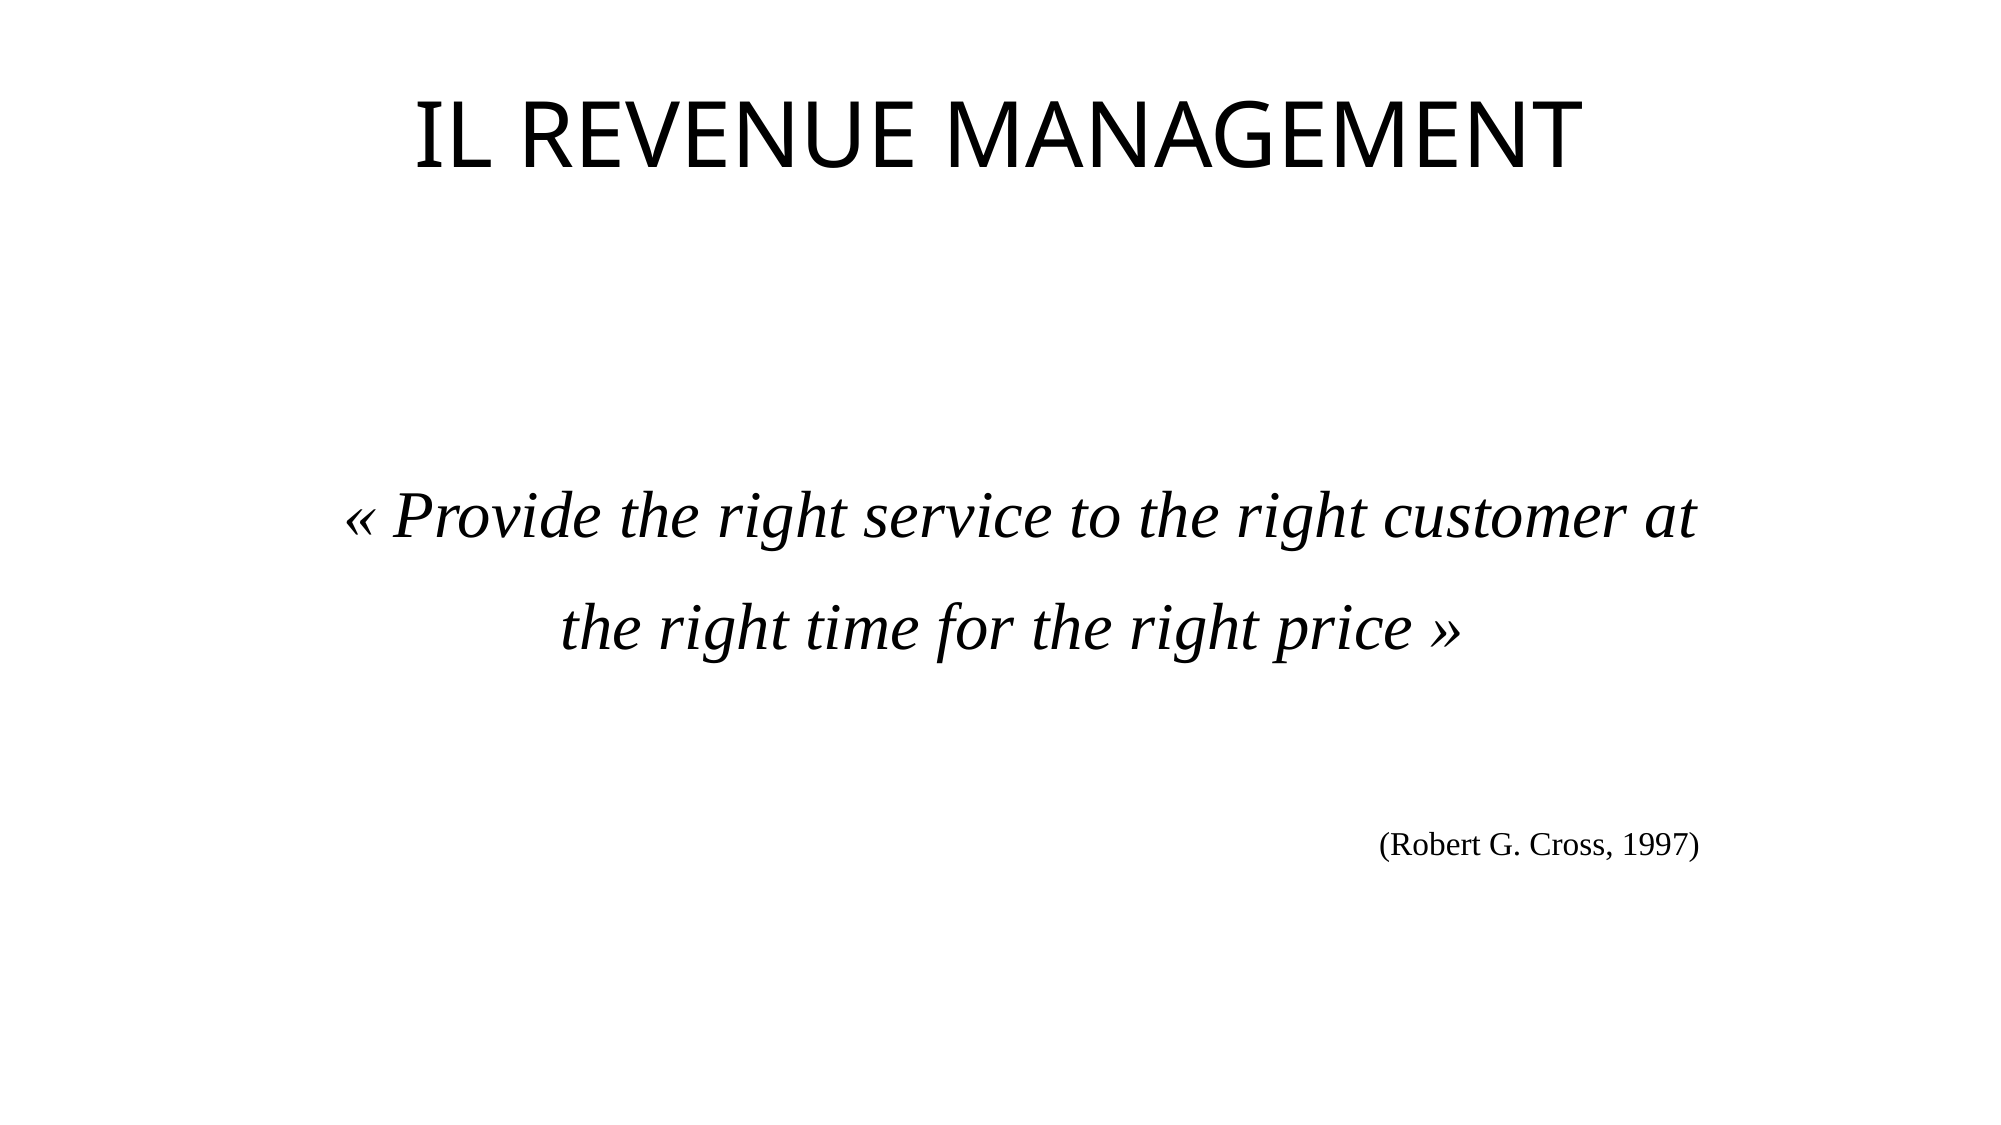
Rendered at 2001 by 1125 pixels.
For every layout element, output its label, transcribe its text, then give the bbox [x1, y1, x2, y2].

title IL REVENUE MANAGEMENT [284, 43, 1715, 232]
text_box « Provide the right service to the right customer at the right time for the right price » (Robert G. Cross, 1997) [310, 431, 1715, 870]
